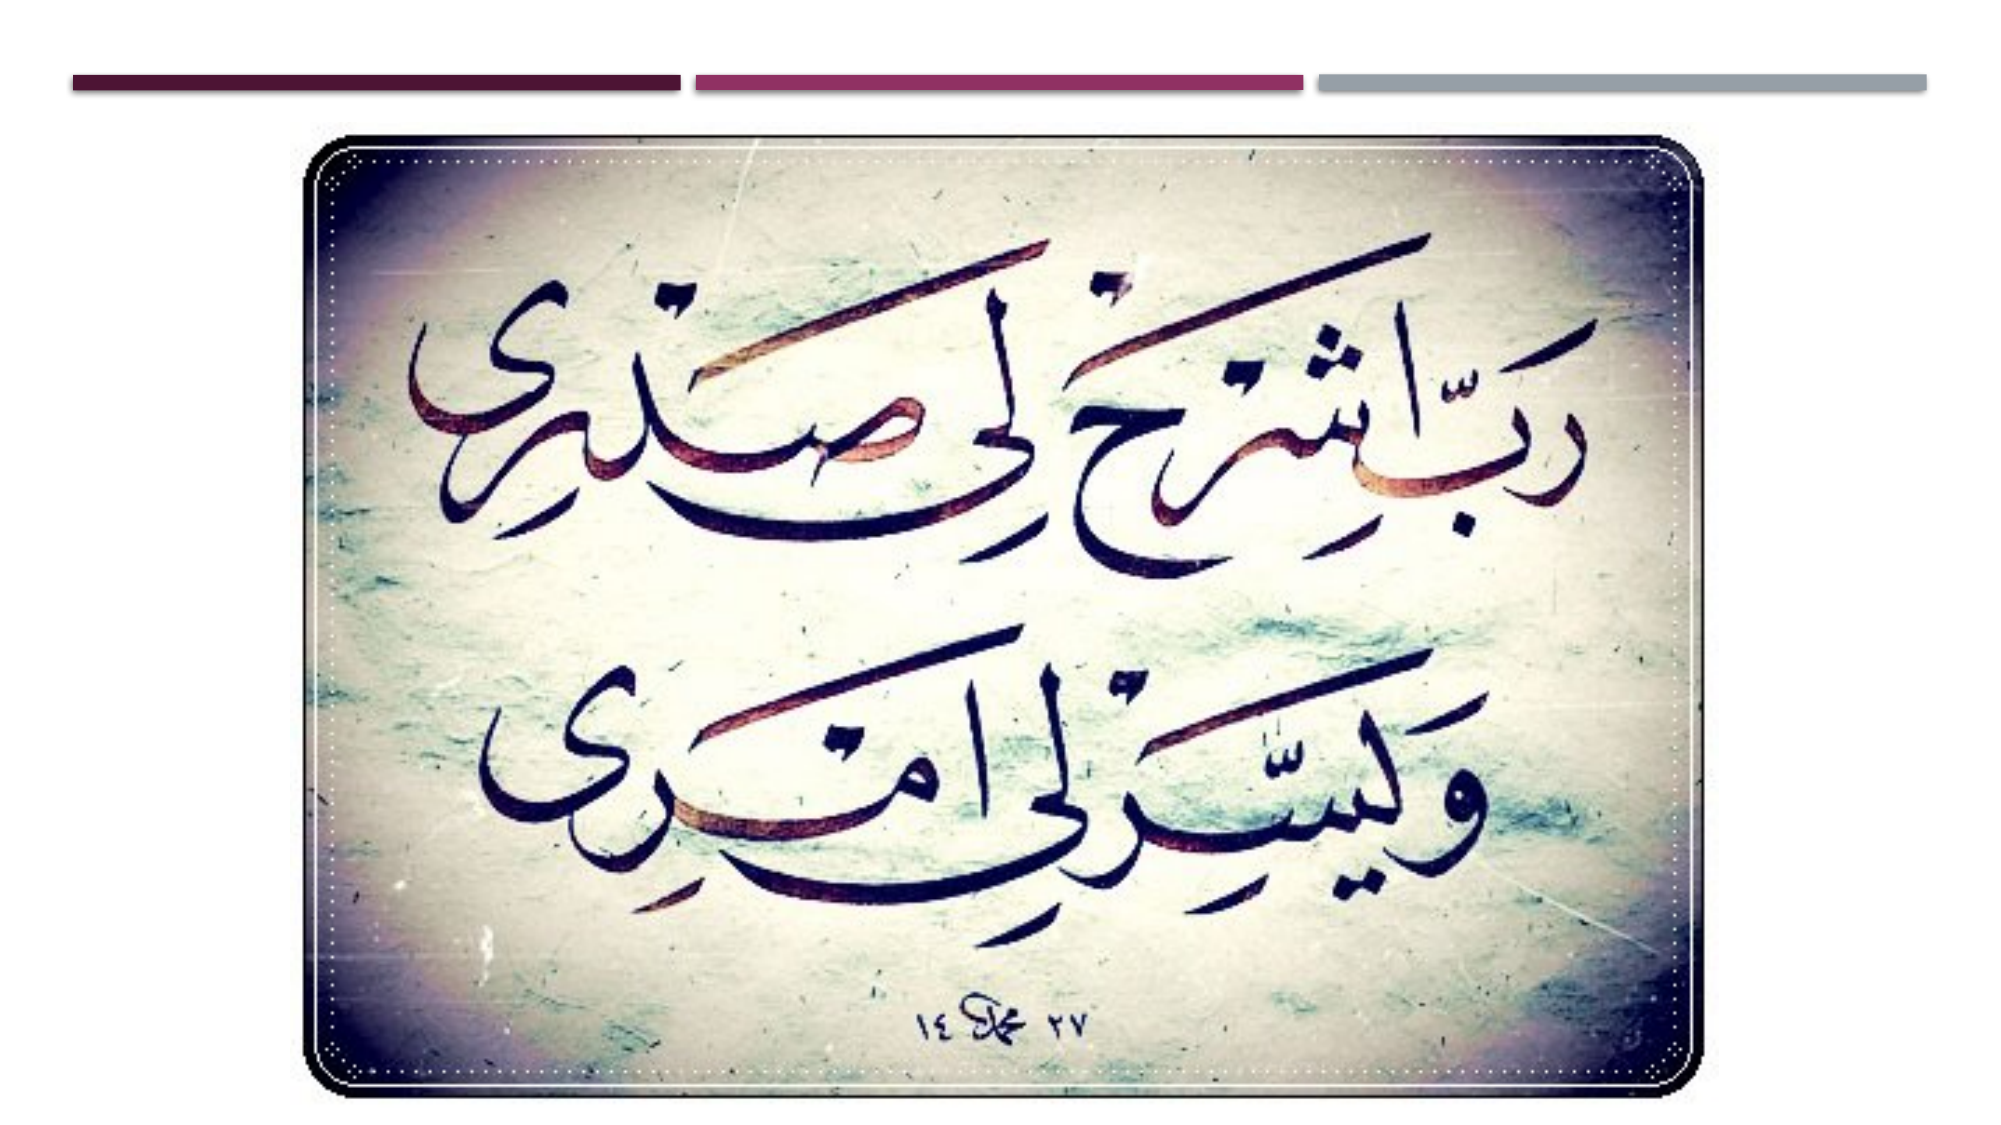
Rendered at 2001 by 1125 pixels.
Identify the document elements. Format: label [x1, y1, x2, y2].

picture [289, 121, 1719, 1114]
